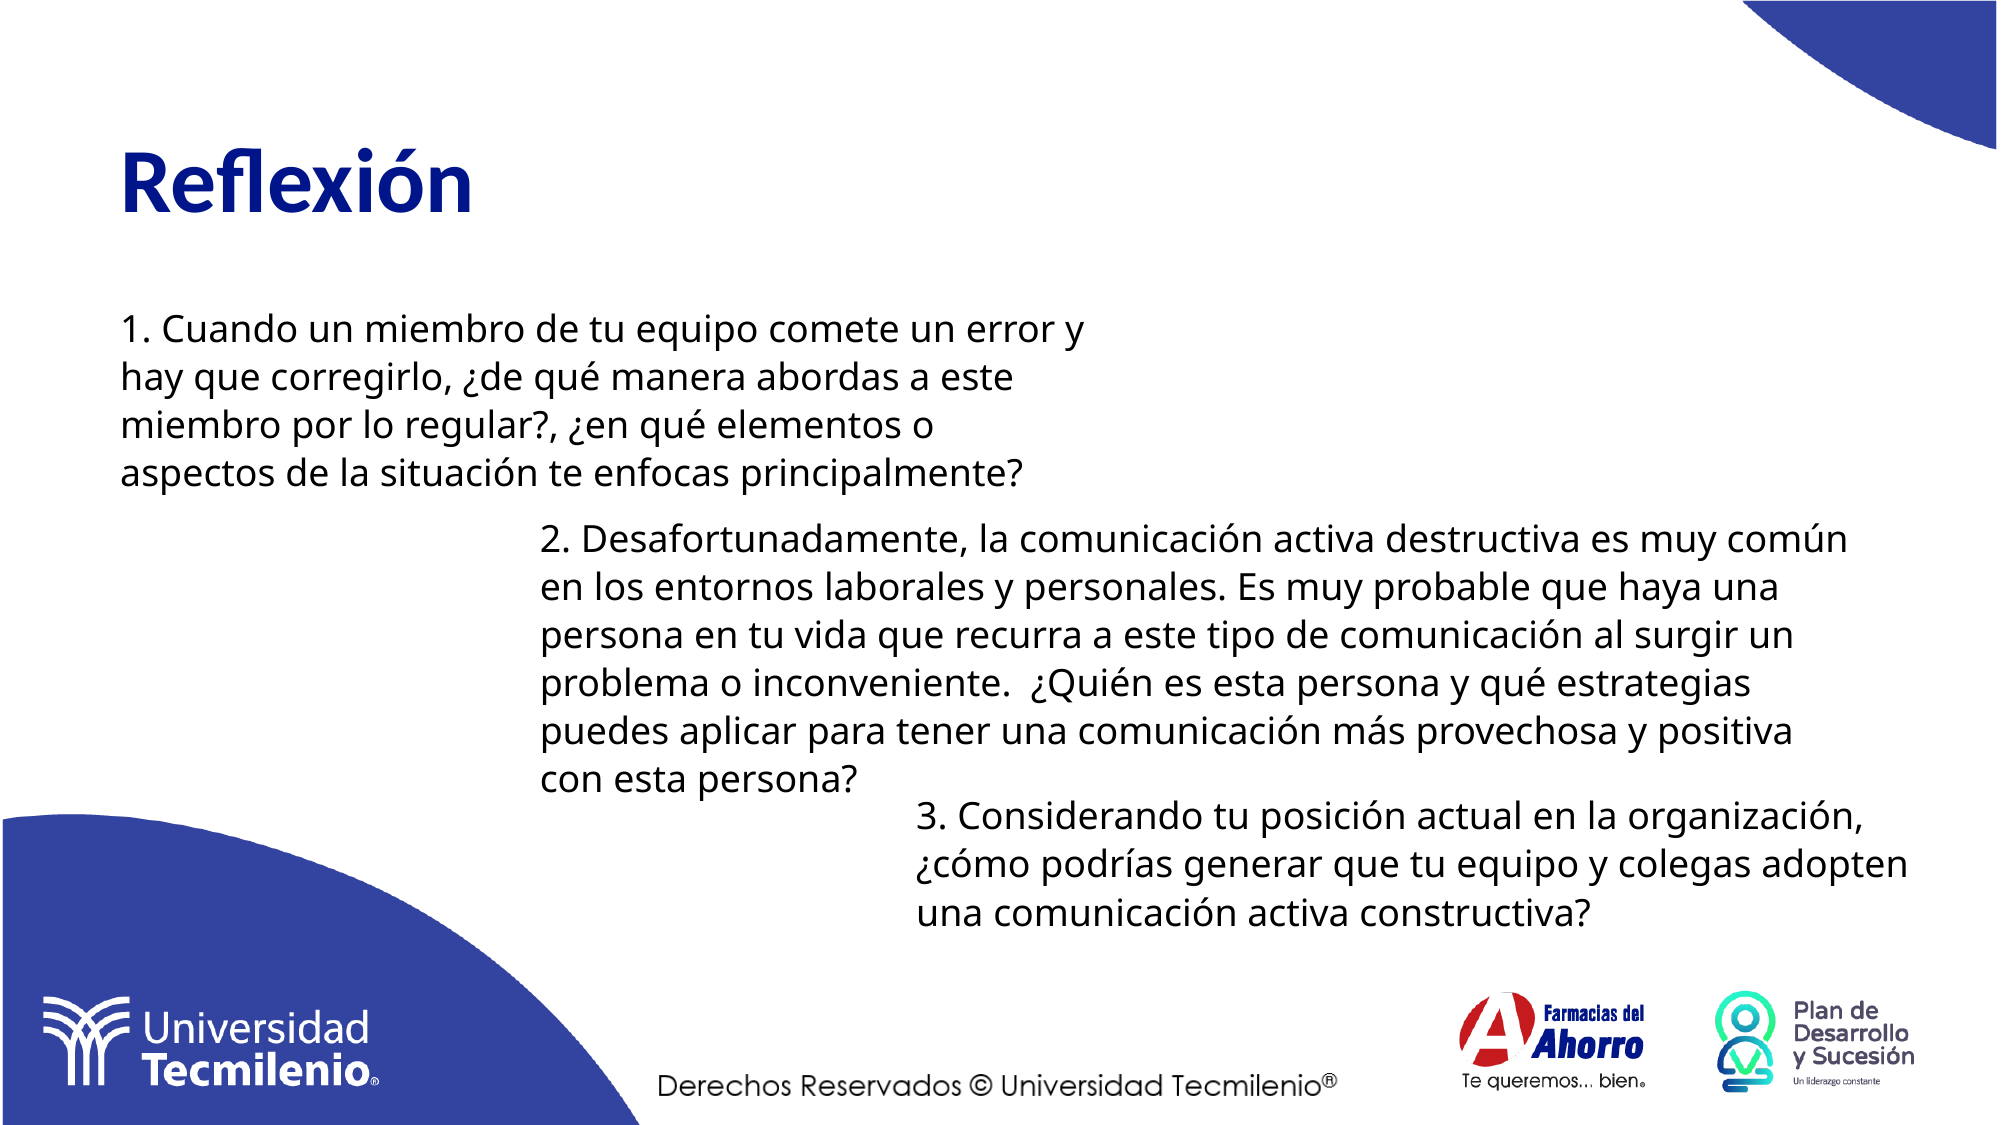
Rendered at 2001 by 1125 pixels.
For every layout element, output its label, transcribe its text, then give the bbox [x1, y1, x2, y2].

title Reflexión [105, 76, 1803, 245]
text_box 2. Desafortunadamente, la comunicación activa destructiva es muy común en los entornos laborales y personales. Es muy probable que haya una persona en tu vida que recurra a este tipo de comunicación al surgir un problema o inconveniente. ¿Quién es esta persona y qué estrategias puedes aplicar para tener una comunicación más provechosa y positiva con esta persona? [524, 504, 1883, 808]
text_box 1. Cuando un miembro de tu equipo comete un error y hay que corregirlo, ¿de qué manera abordas a este miembro por lo regular?, ¿en qué elementos o aspectos de la situación te enfocas principalmente? [105, 294, 1106, 502]
picture [0, 0, 2000, 1125]
text_box 3. Considerando tu posición actual en la organización, ¿cómo podrías generar que tu equipo y colegas adopten una comunicación activa constructiva? [901, 781, 1964, 941]
